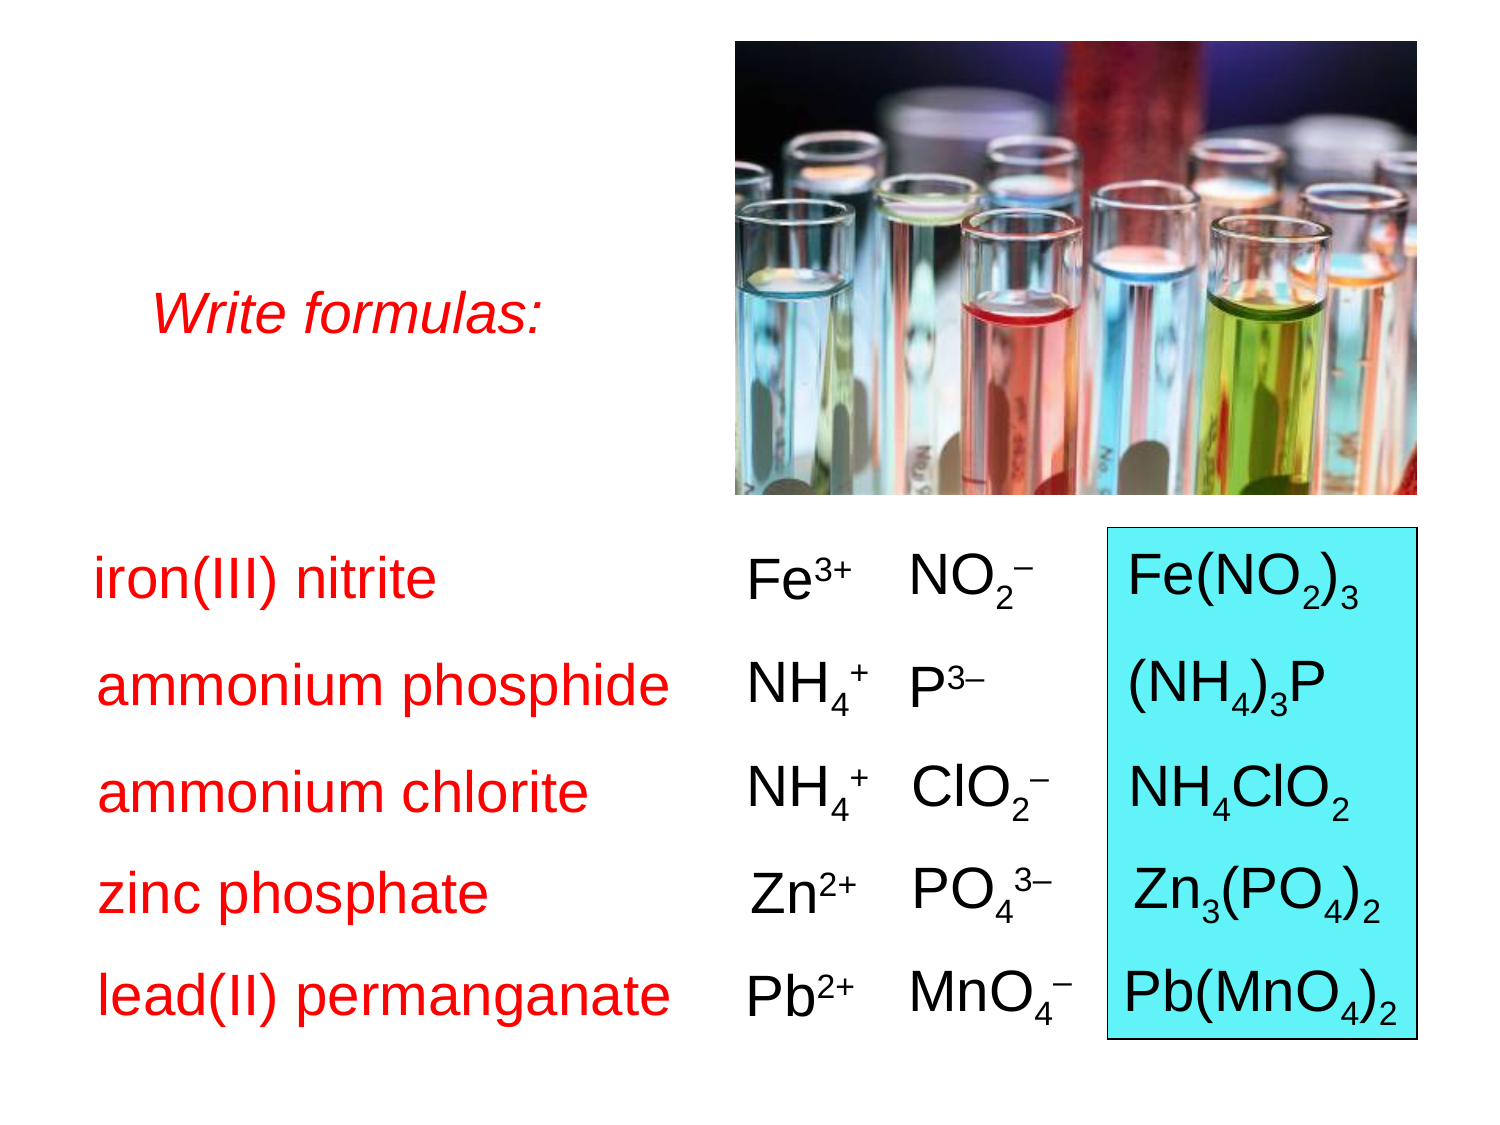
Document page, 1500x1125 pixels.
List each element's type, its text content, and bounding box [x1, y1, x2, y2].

text_box ClO2– [896, 740, 1081, 836]
text_box PO43– [896, 843, 1083, 938]
text_box (NH4)3P [1113, 635, 1359, 731]
picture [735, 40, 1417, 495]
text_box Zn3(PO4)2 [1118, 843, 1413, 938]
text_box NH4+ [732, 741, 896, 836]
text_box NH4ClO2 [1113, 740, 1382, 835]
text_box MnO4– [893, 945, 1104, 1040]
text_box lead(II) permanganate [83, 950, 688, 1035]
text_box P3– [893, 641, 1016, 726]
text_box ammonium phosphide [82, 640, 703, 725]
text_box Fe(NO2)3 [1112, 528, 1391, 624]
text_box zinc phosphate [82, 847, 522, 933]
text_box ammonium chlorite [82, 747, 622, 832]
text_box Fe3+ [731, 533, 884, 619]
text_box Pb2+ [730, 950, 887, 1036]
text_box Pb(MnO4)2 [1108, 945, 1460, 1040]
text_box iron(III) nitrite [79, 533, 470, 618]
text_box Zn2+ [735, 848, 889, 933]
text_box Write formulas: [136, 267, 575, 353]
text_box NH4+ [732, 636, 901, 731]
text_box [1107, 527, 1417, 1040]
text_box NO2– [893, 528, 1065, 624]
